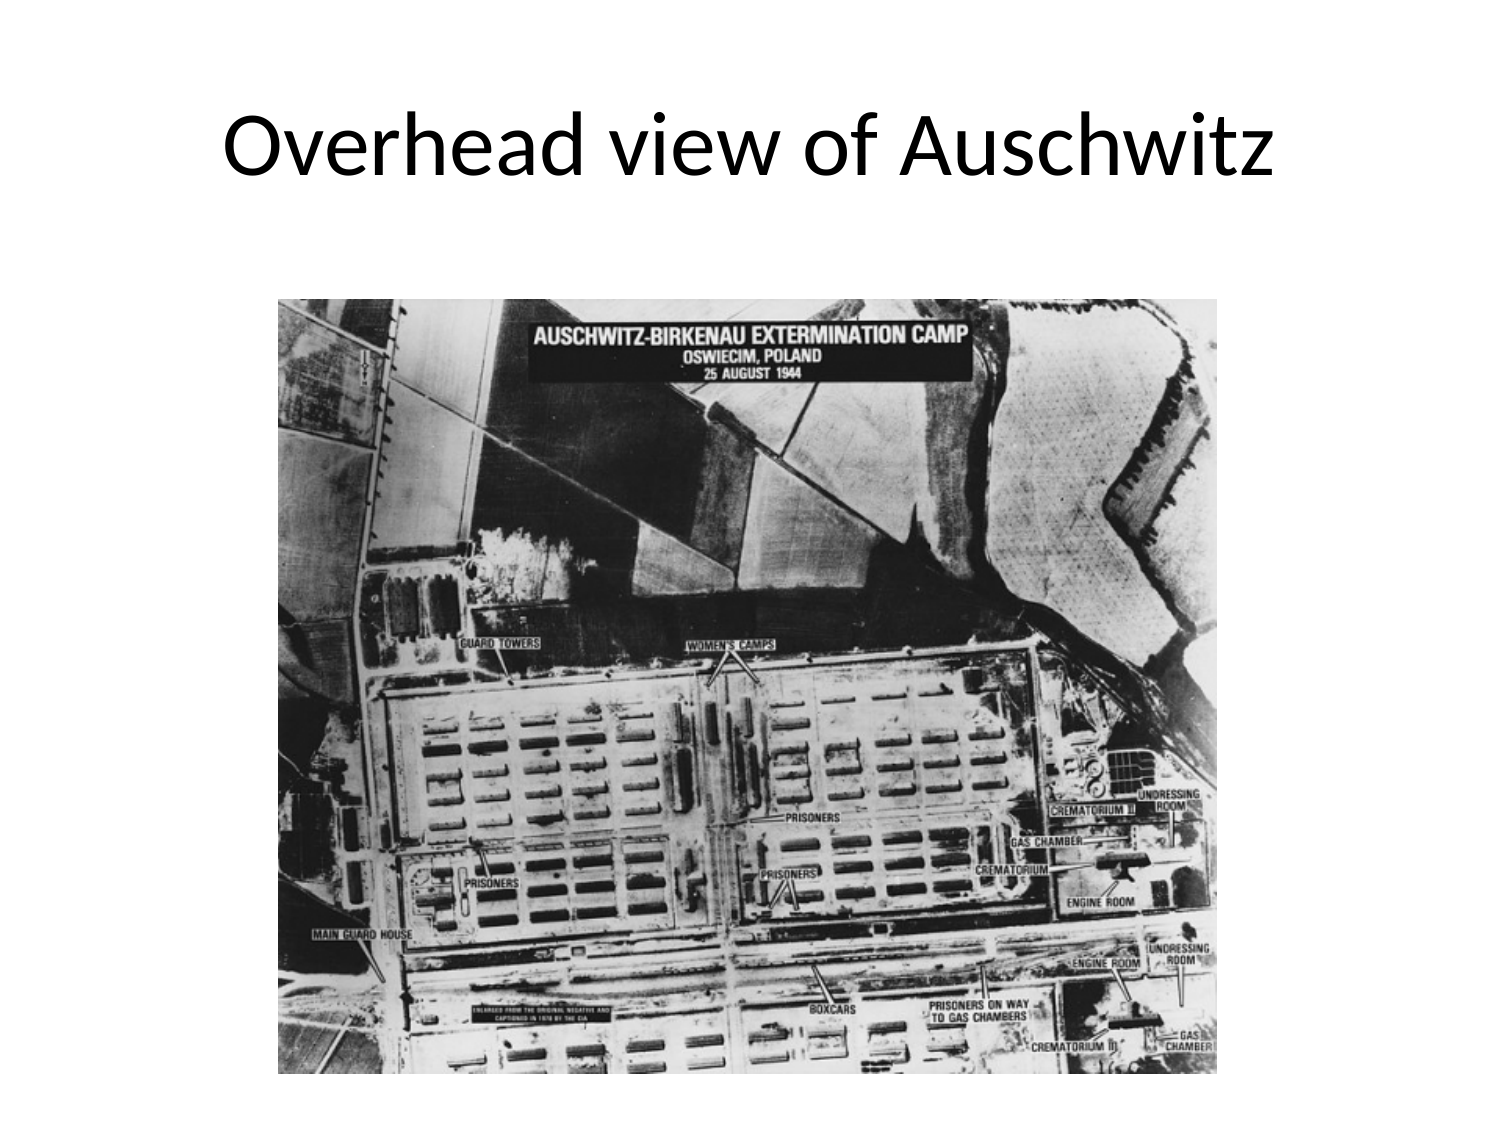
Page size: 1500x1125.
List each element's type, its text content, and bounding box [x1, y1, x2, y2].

title Overhead view of Auschwitz [75, 45, 1425, 233]
picture [278, 299, 1217, 1074]
